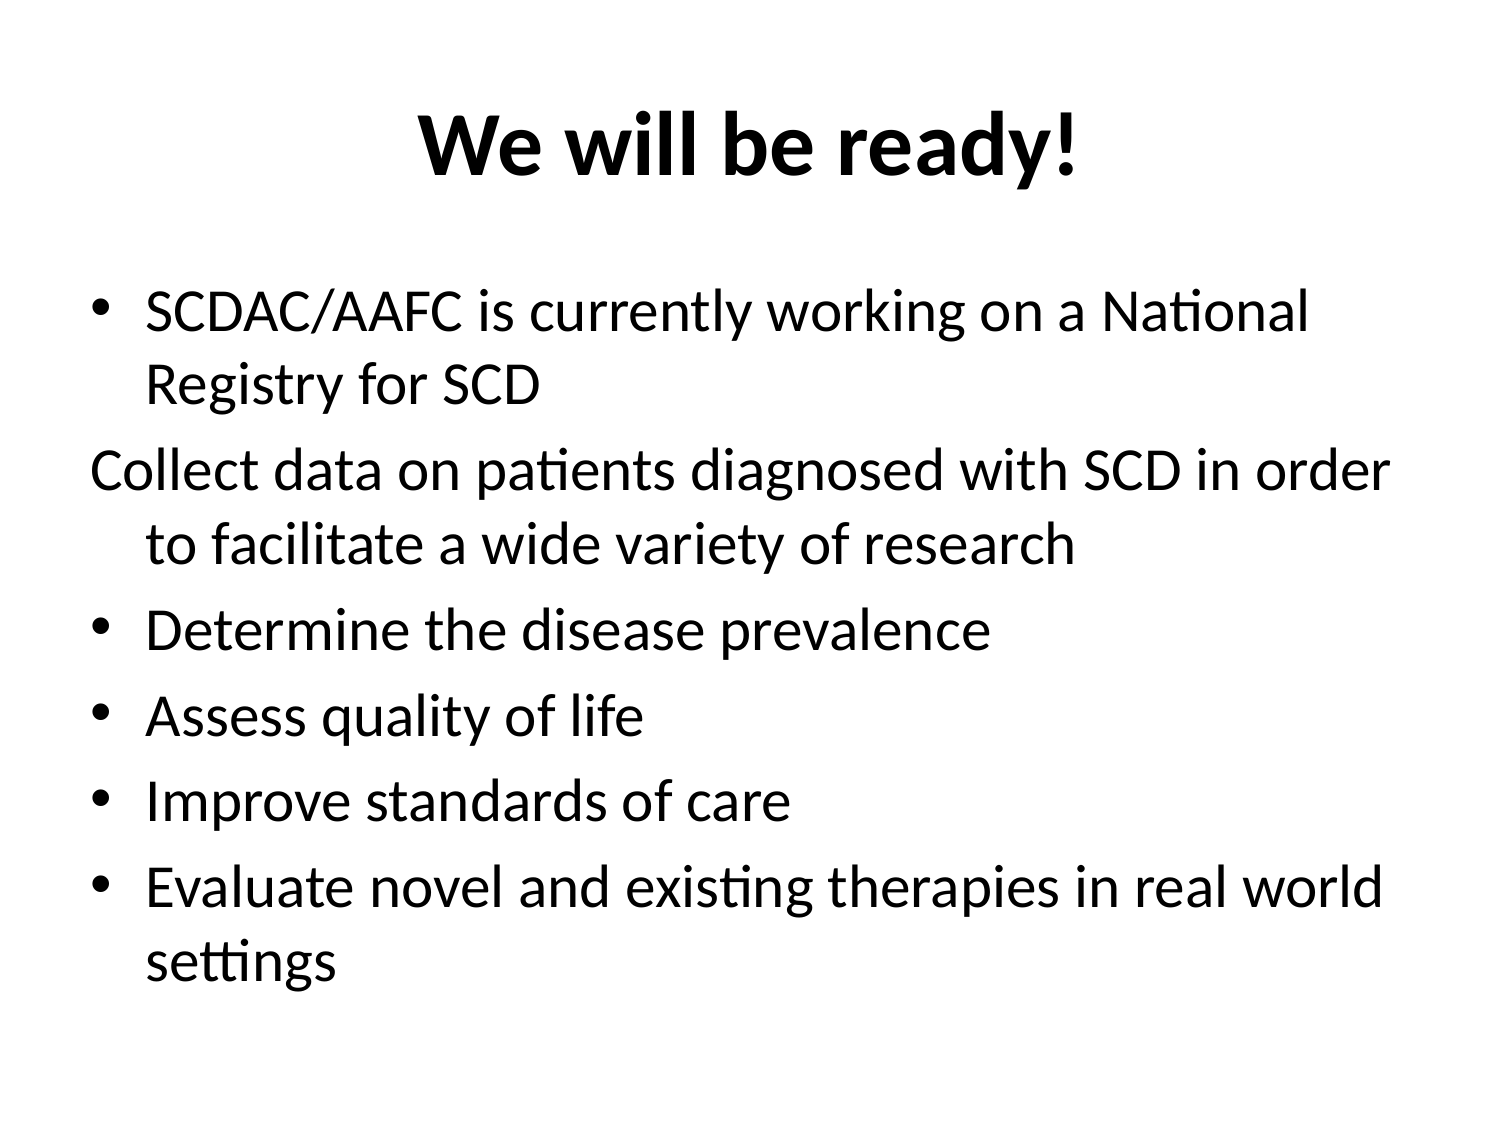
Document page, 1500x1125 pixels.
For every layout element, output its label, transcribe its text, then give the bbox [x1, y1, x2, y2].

list SCDAC/AAFC is currently working on a National Registry for SCD Collect data on patients diagnosed with SCD in order to facilitate a wide variety of research Determine the disease prevalence Assess quality of life Improve standards of care Evaluate novel and existing therapies in real world settings [75, 262, 1425, 1005]
title We will be ready! [75, 45, 1425, 233]
